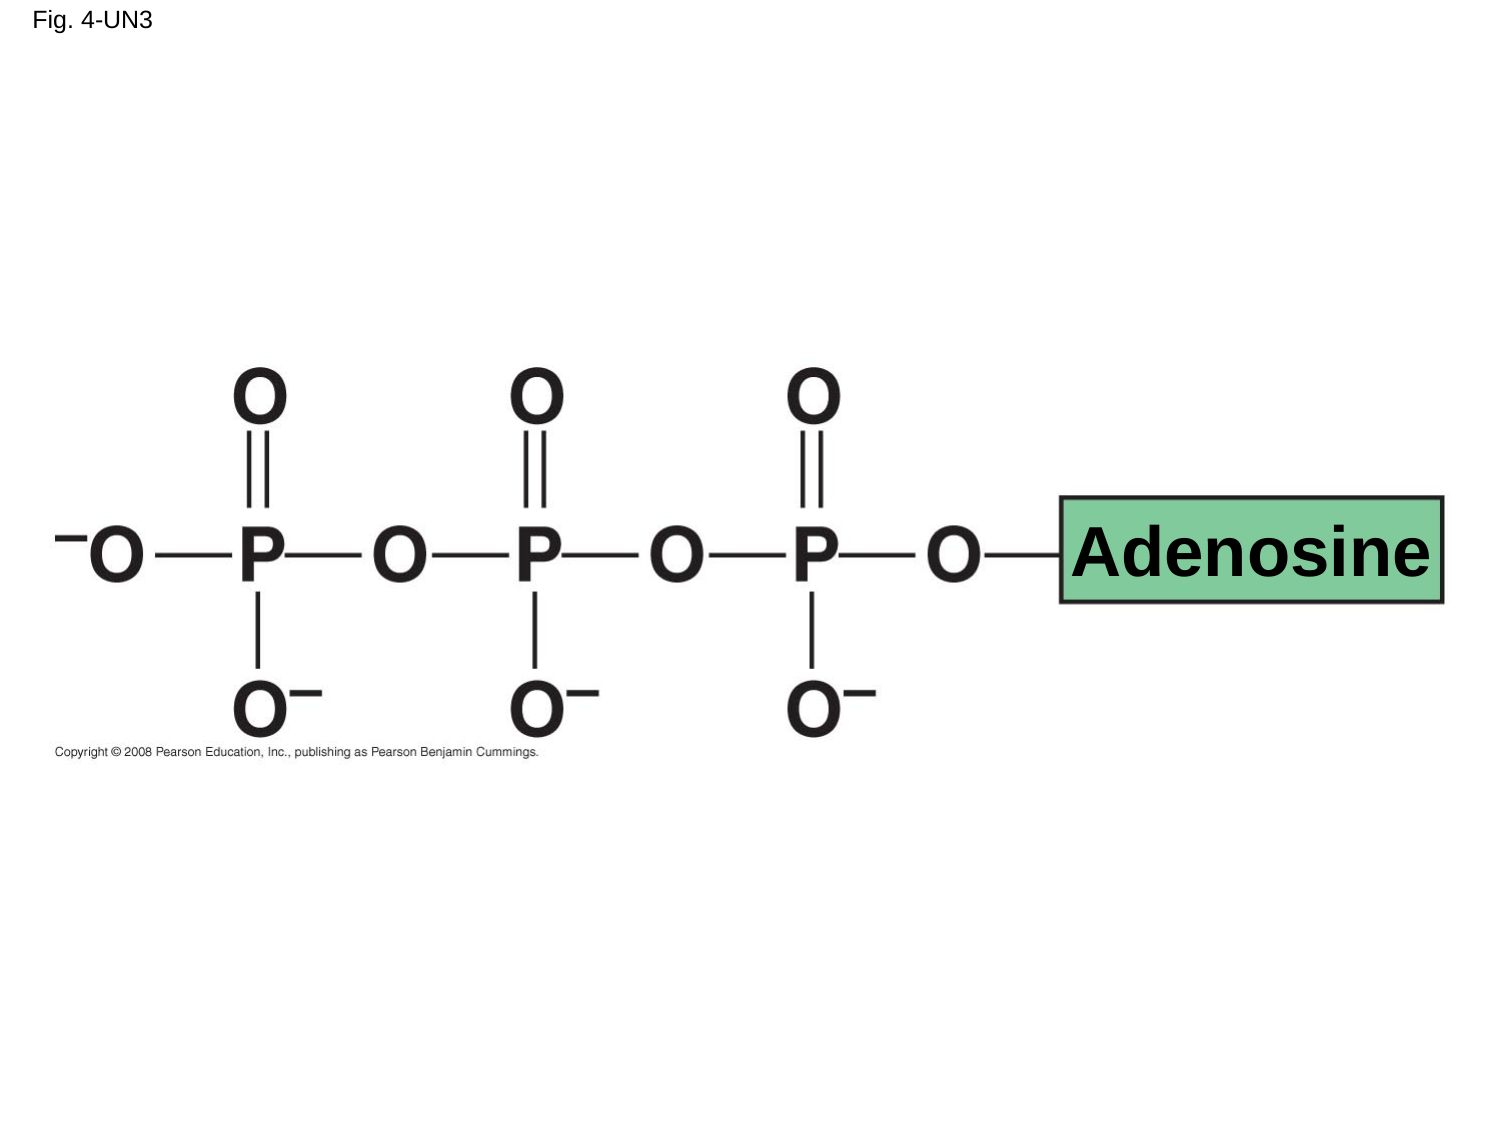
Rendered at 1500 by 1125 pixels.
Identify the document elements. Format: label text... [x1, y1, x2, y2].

text_box Fig. 4-UN3 [24, 0, 350, 42]
picture [48, 356, 1451, 769]
text_box Adenosine [1451, 515, 1456, 593]
